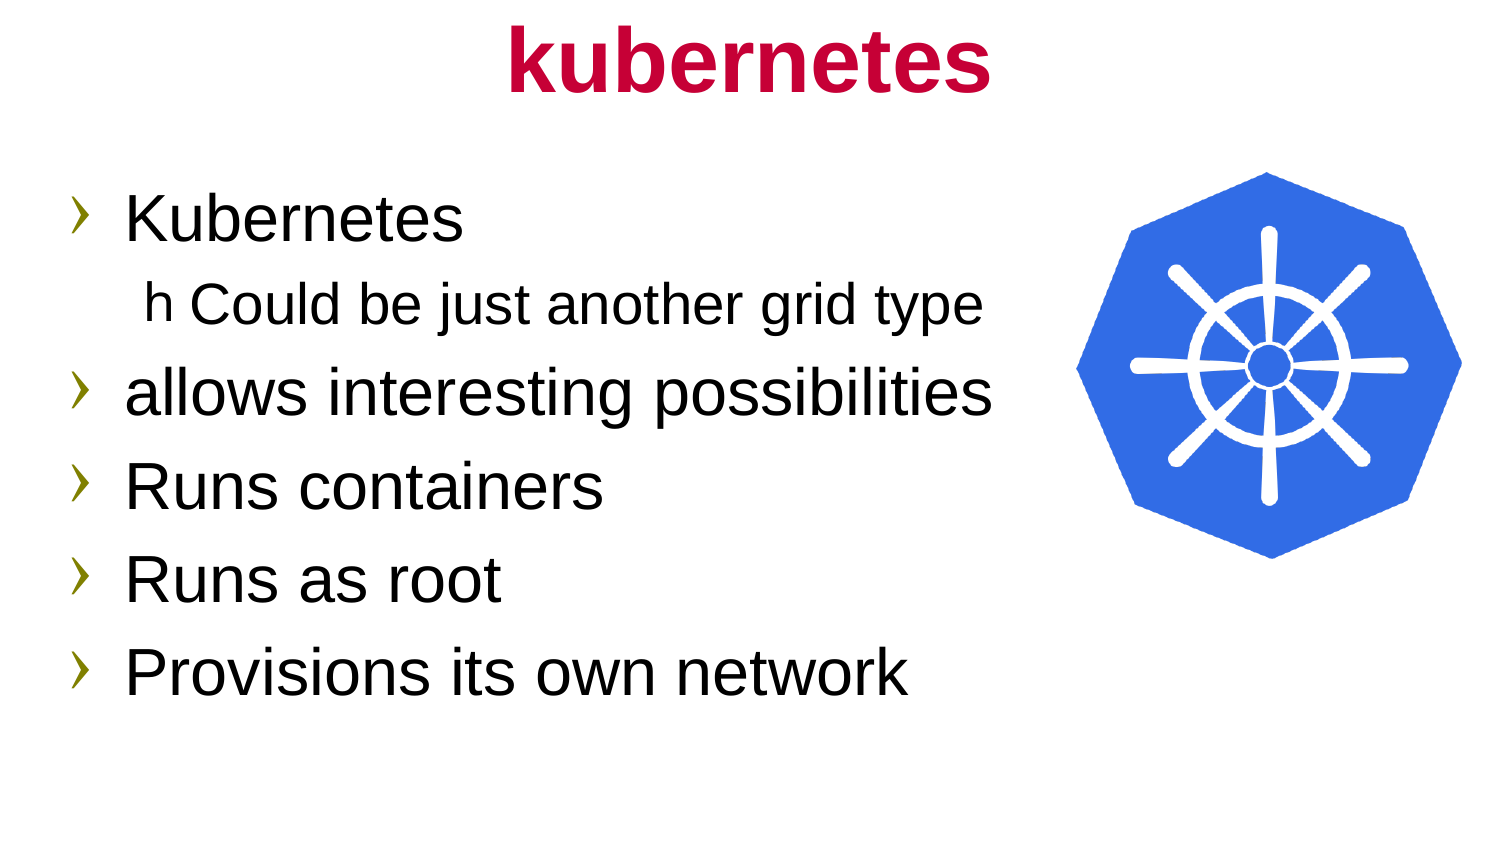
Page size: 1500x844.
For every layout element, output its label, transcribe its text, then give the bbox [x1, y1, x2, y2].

picture [1076, 172, 1463, 559]
title kubernetes [0, 0, 1500, 113]
list Kubernetes Could be just another grid type allows interesting possibilities Runs containers Runs as root Provisions its own network [52, 166, 1431, 750]
